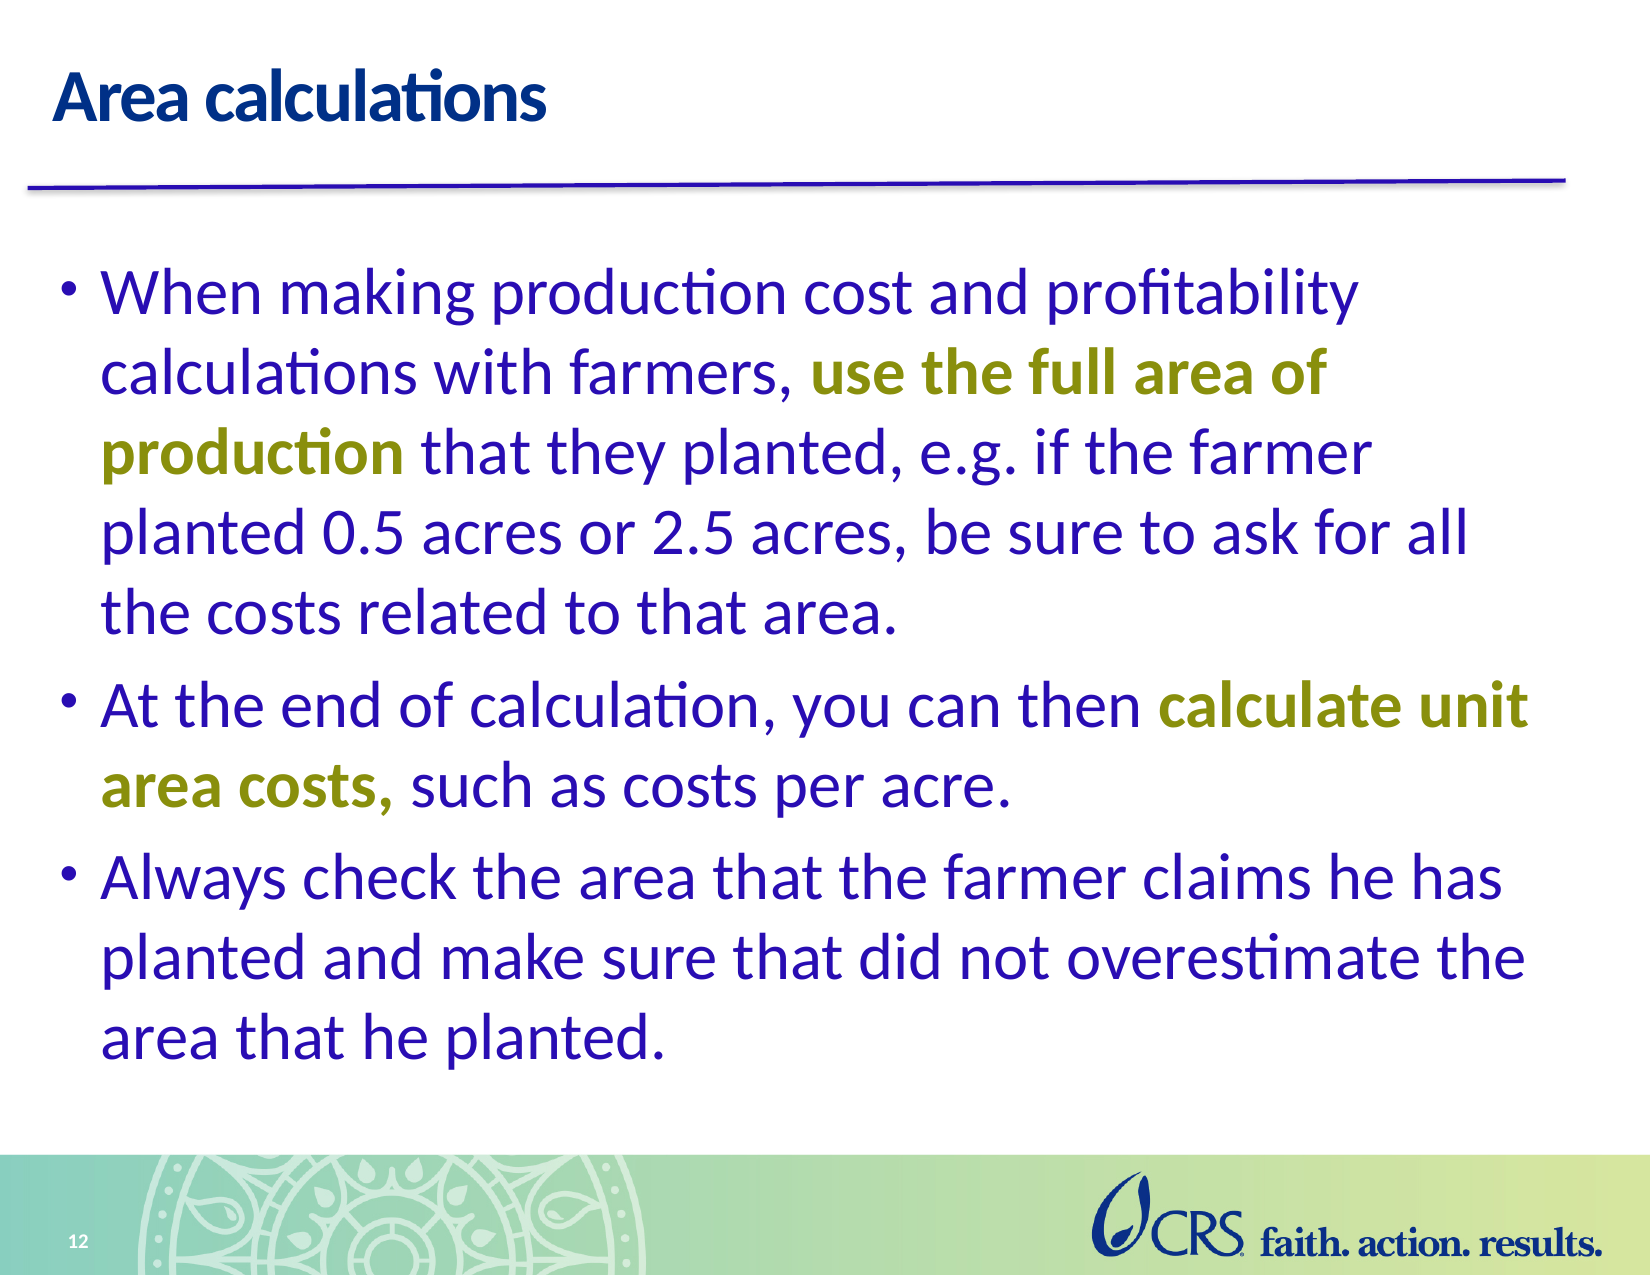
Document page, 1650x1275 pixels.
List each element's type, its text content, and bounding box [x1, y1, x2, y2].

title Area calculations [52, 0, 1350, 178]
picture [0, 1153, 1650, 1275]
slide_number 12 [52, 1220, 109, 1259]
list When making production cost and profitability calculations with farmers, use the full area of production that they planted, e.g. if the farmer planted 0.5 acres or 2.5 acres, be sure to ask for all the costs related to that area. At the end of calculation, you can then calculate unit area costs, such as costs per acre. Always check the area that the farmer claims he has planted and make sure that did not overestimate the area that he planted. [59, 248, 1566, 1104]
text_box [27, 180, 1566, 189]
